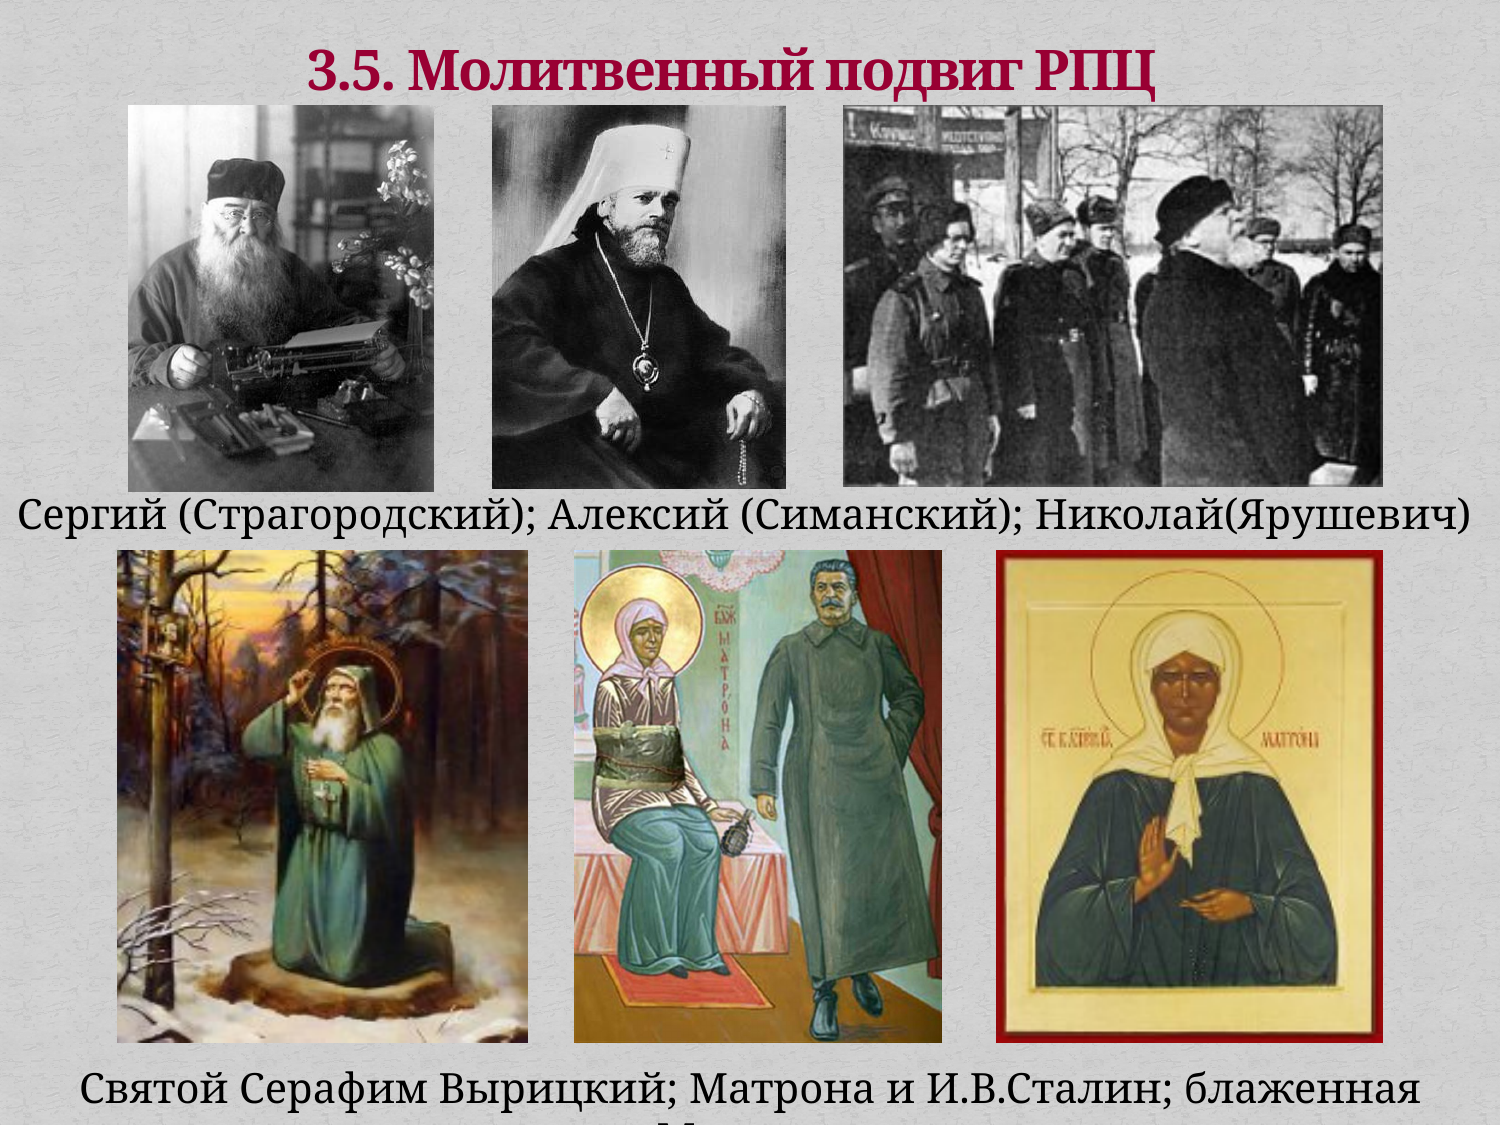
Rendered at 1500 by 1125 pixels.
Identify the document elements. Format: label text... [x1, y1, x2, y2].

picture [117, 550, 528, 1043]
picture [128, 105, 434, 491]
title 3.5. Молитвенный подвиг РПЦ [0, 24, 1465, 176]
picture [843, 105, 1383, 486]
picture [574, 550, 942, 1043]
text_box Святой Серафим Вырицкий; Матрона и И.В.Сталин; блаженная Матрона [0, 1054, 1500, 1125]
picture [492, 105, 786, 487]
text_box Сергий (Страгородский); Алексий (Симанский); Николай(Ярушевич) [0, 480, 1500, 546]
picture [996, 550, 1383, 1043]
